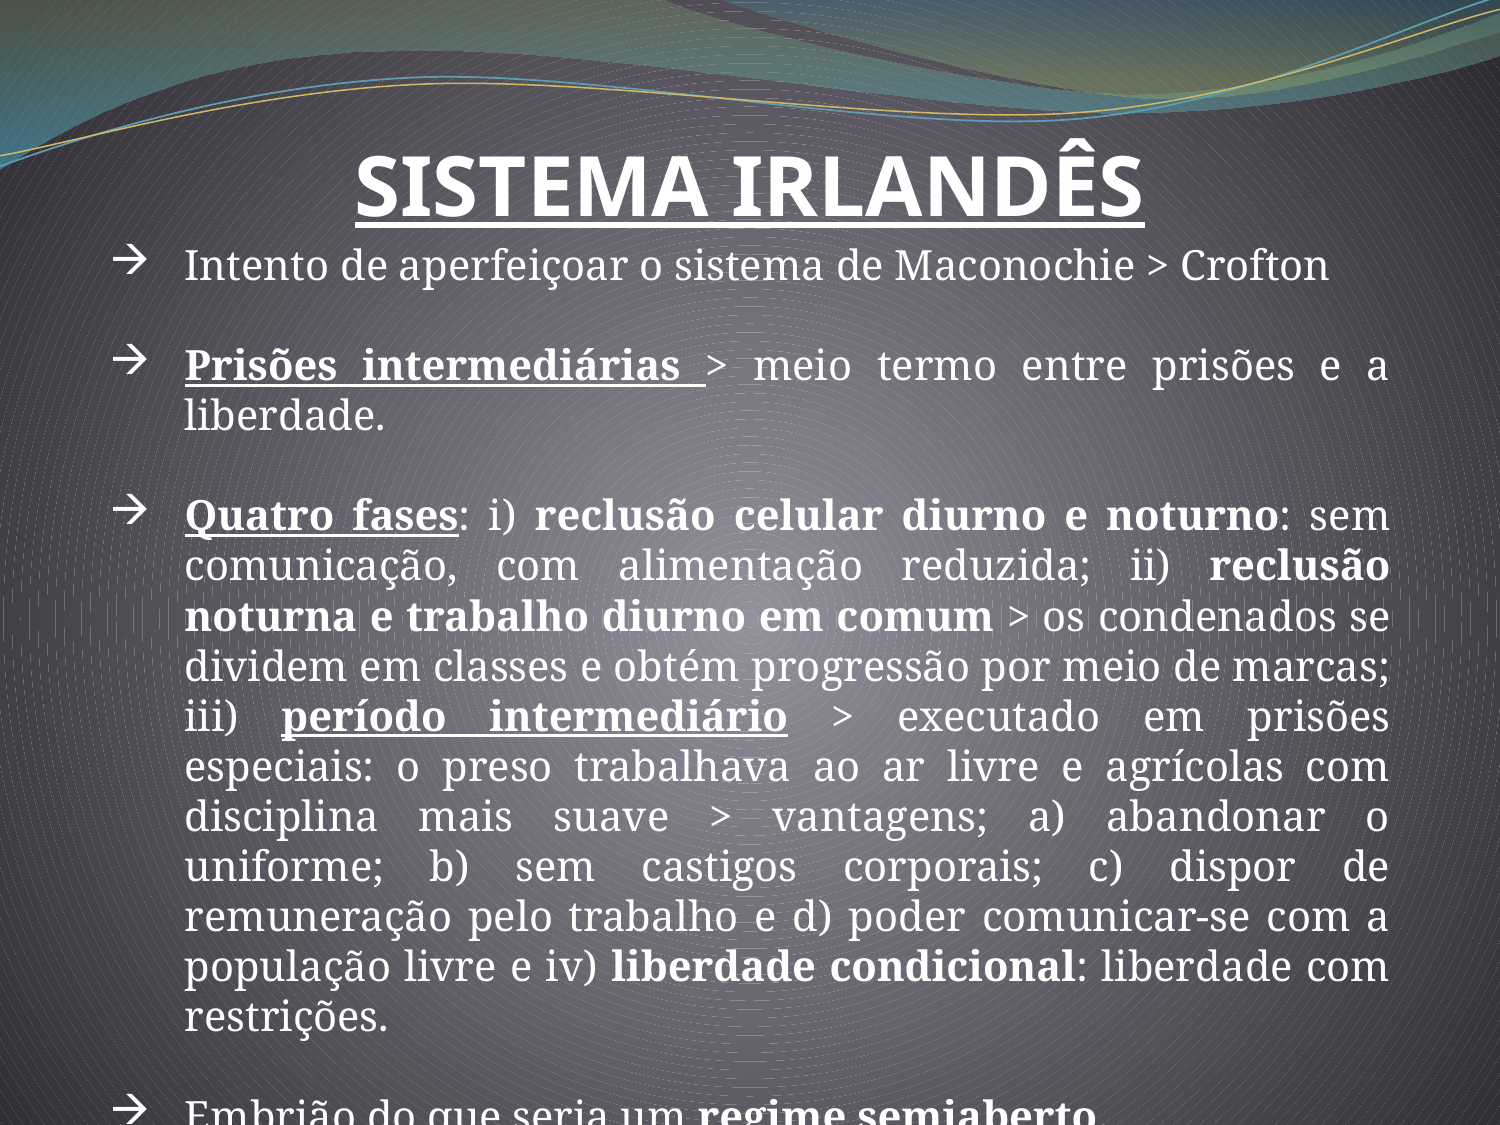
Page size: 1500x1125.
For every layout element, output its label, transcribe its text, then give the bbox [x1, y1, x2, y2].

text_box SISTEMA IRLANDÊS [0, 125, 1500, 258]
text_box Intento de aperfeiçoar o sistema de Maconochie > Crofton Prisões intermediárias > meio termo entre prisões e a liberdade. Quatro fases: i) reclusão celular diurno e noturno: sem comunicação, com alimentação reduzida; ii) reclusão noturna e trabalho diurno em comum > os condenados se dividem em classes e obtém progressão por meio de marcas; iii) período intermediário > executado em prisões especiais: o preso trabalhava ao ar livre e agrícolas com disciplina mais suave > vantagens; a) abandonar o uniforme; b) sem castigos corporais; c) dispor de remuneração pelo trabalho e d) poder comunicar-se com a população livre e iv) liberdade condicional: liberdade com restrições. Embrião do que seria um regime semiaberto. [94, 231, 1406, 1125]
